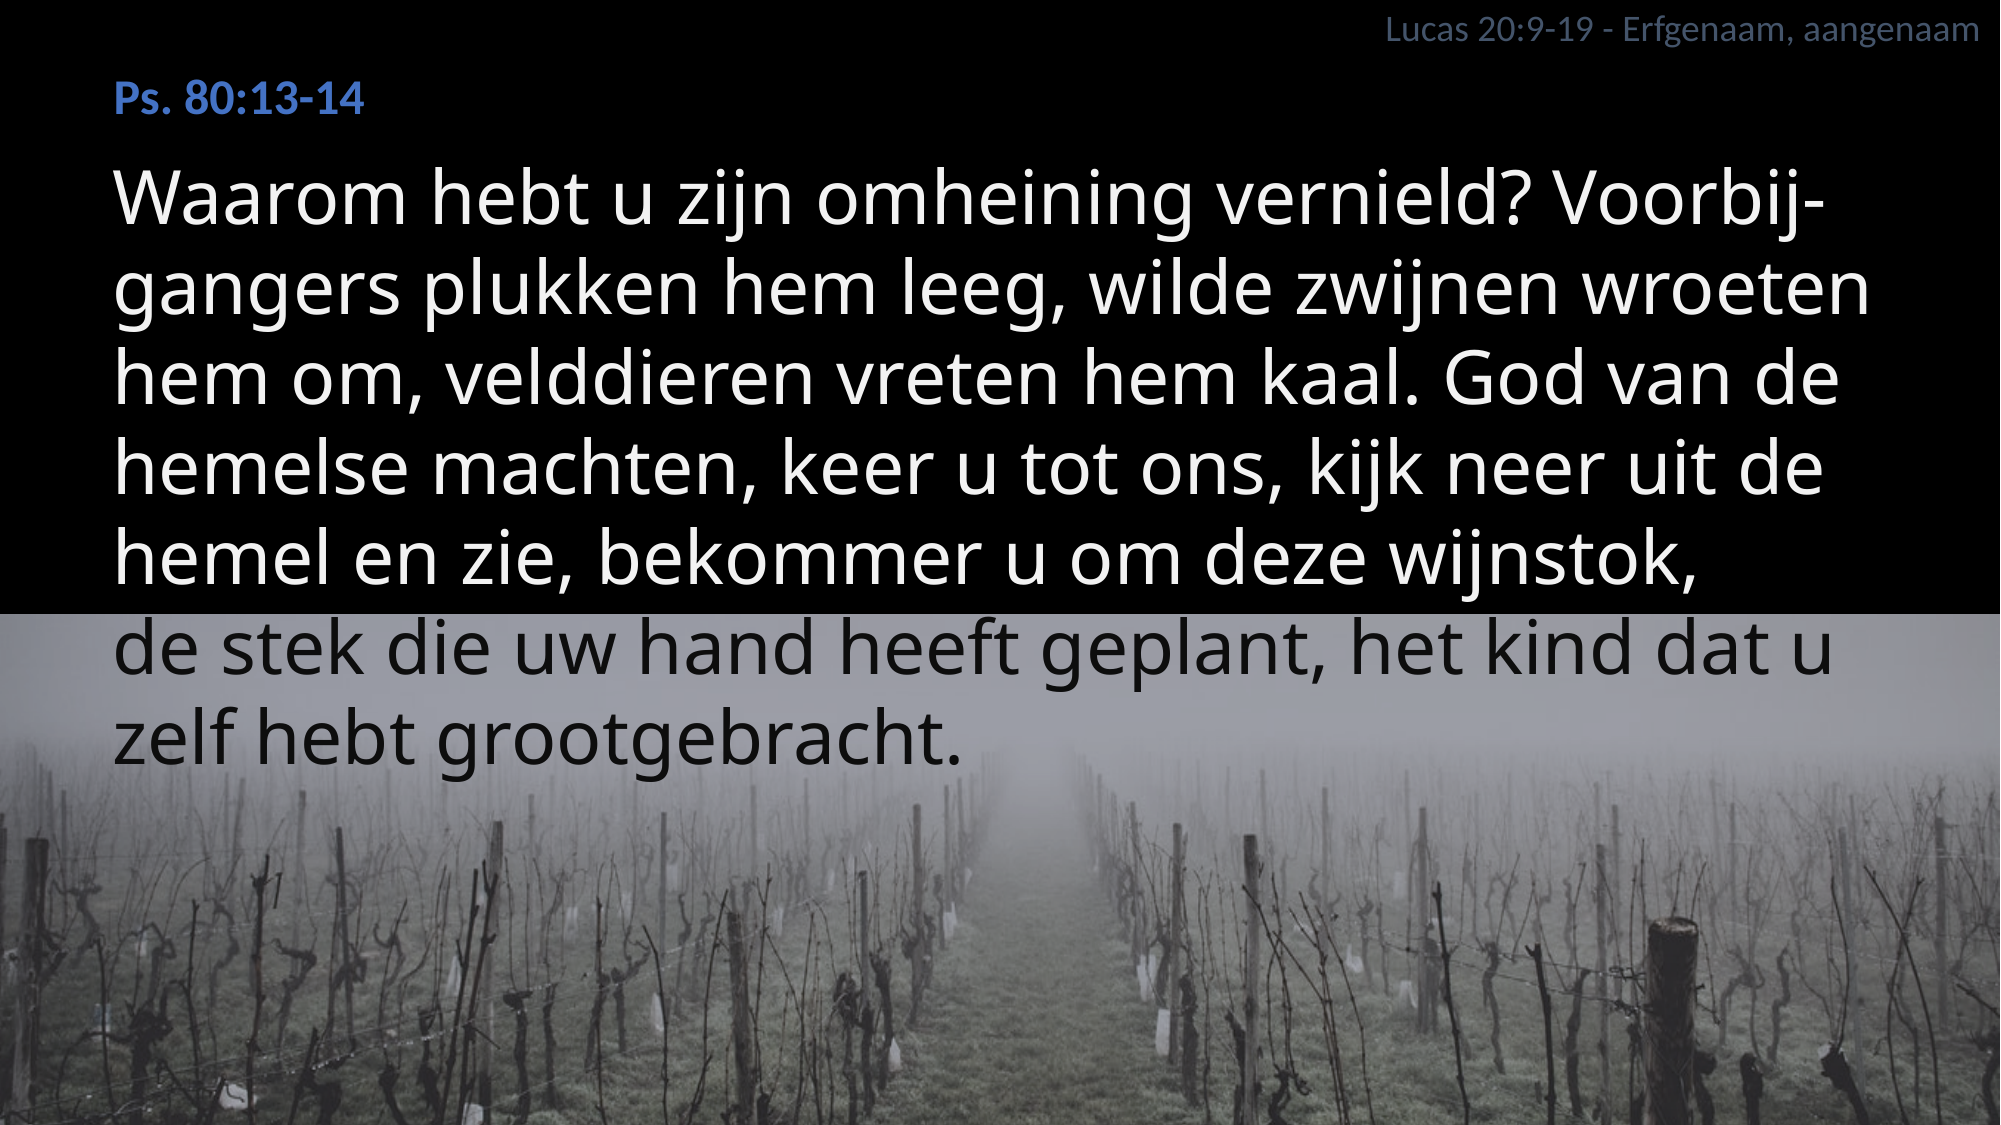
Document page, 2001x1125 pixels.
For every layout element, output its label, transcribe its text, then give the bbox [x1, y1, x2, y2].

picture [0, 614, 2000, 1125]
title Waarom hebt u zijn omheining vernield? Voorbij-gangers plukken hem leeg, wilde zwijnen wroeten hem om, velddieren vreten hem kaal. God van de hemelse machten, keer u tot ons, kijk neer uit de hemel en zie, bekommer u om deze wijnstok, de stek die uw hand heeft geplant, het kind dat u zelf hebt grootgebracht. [97, 141, 1925, 614]
text_box Lucas 20:9-19 - Erfgenaam, aangenaam [1370, 0, 1997, 57]
text_box Ps. 80:13-14 [99, 57, 380, 132]
